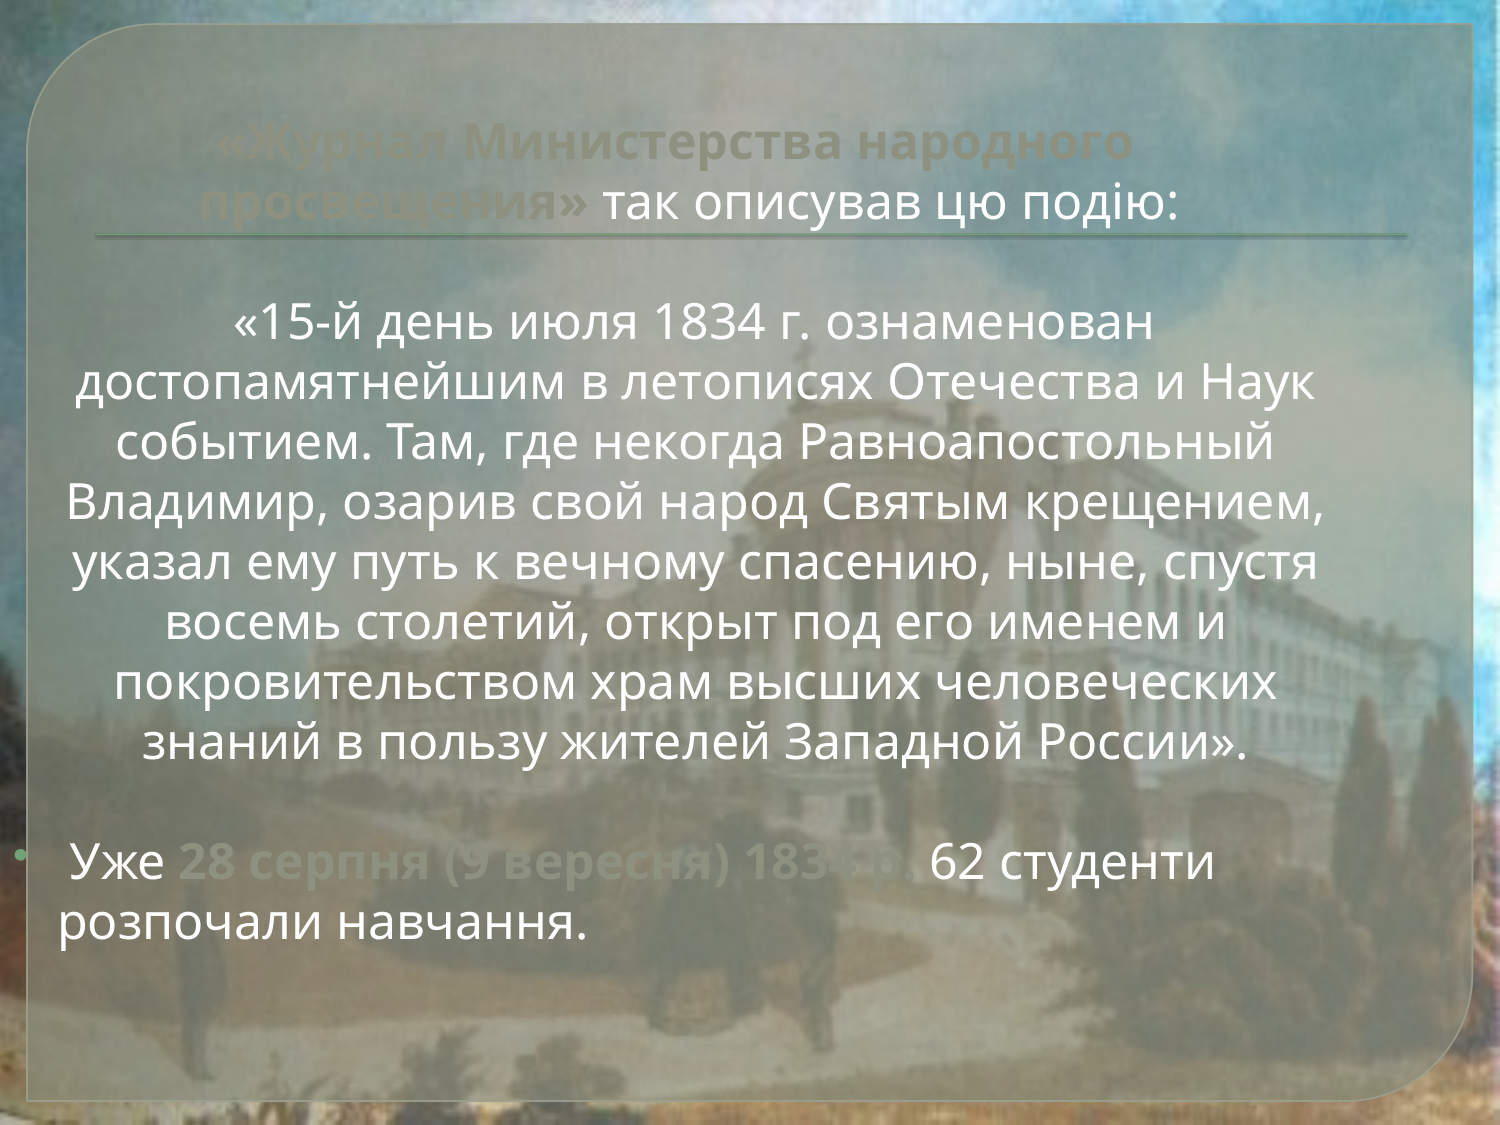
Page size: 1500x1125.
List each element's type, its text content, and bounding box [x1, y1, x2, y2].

picture [0, 0, 1500, 1125]
list «Журнал Министерства народного просвещения» так описував цю подію: «15-й день июля 1834 г. ознаменован достопамятнейшим в летописях Отечества и Наук событием. Там, где некогда Равноапостольный Владимир, озарив свой народ Святым крещением, указал ему путь к вечному спасению, ныне, спустя восемь столетий, открыт под его именем и покровительством храм высших человеческих знаний в пользу жителей Западной России». Уже 28 серпня (9 вересня) 1834 р. 62 студенти розпочали навчання. [0, 101, 1350, 1007]
